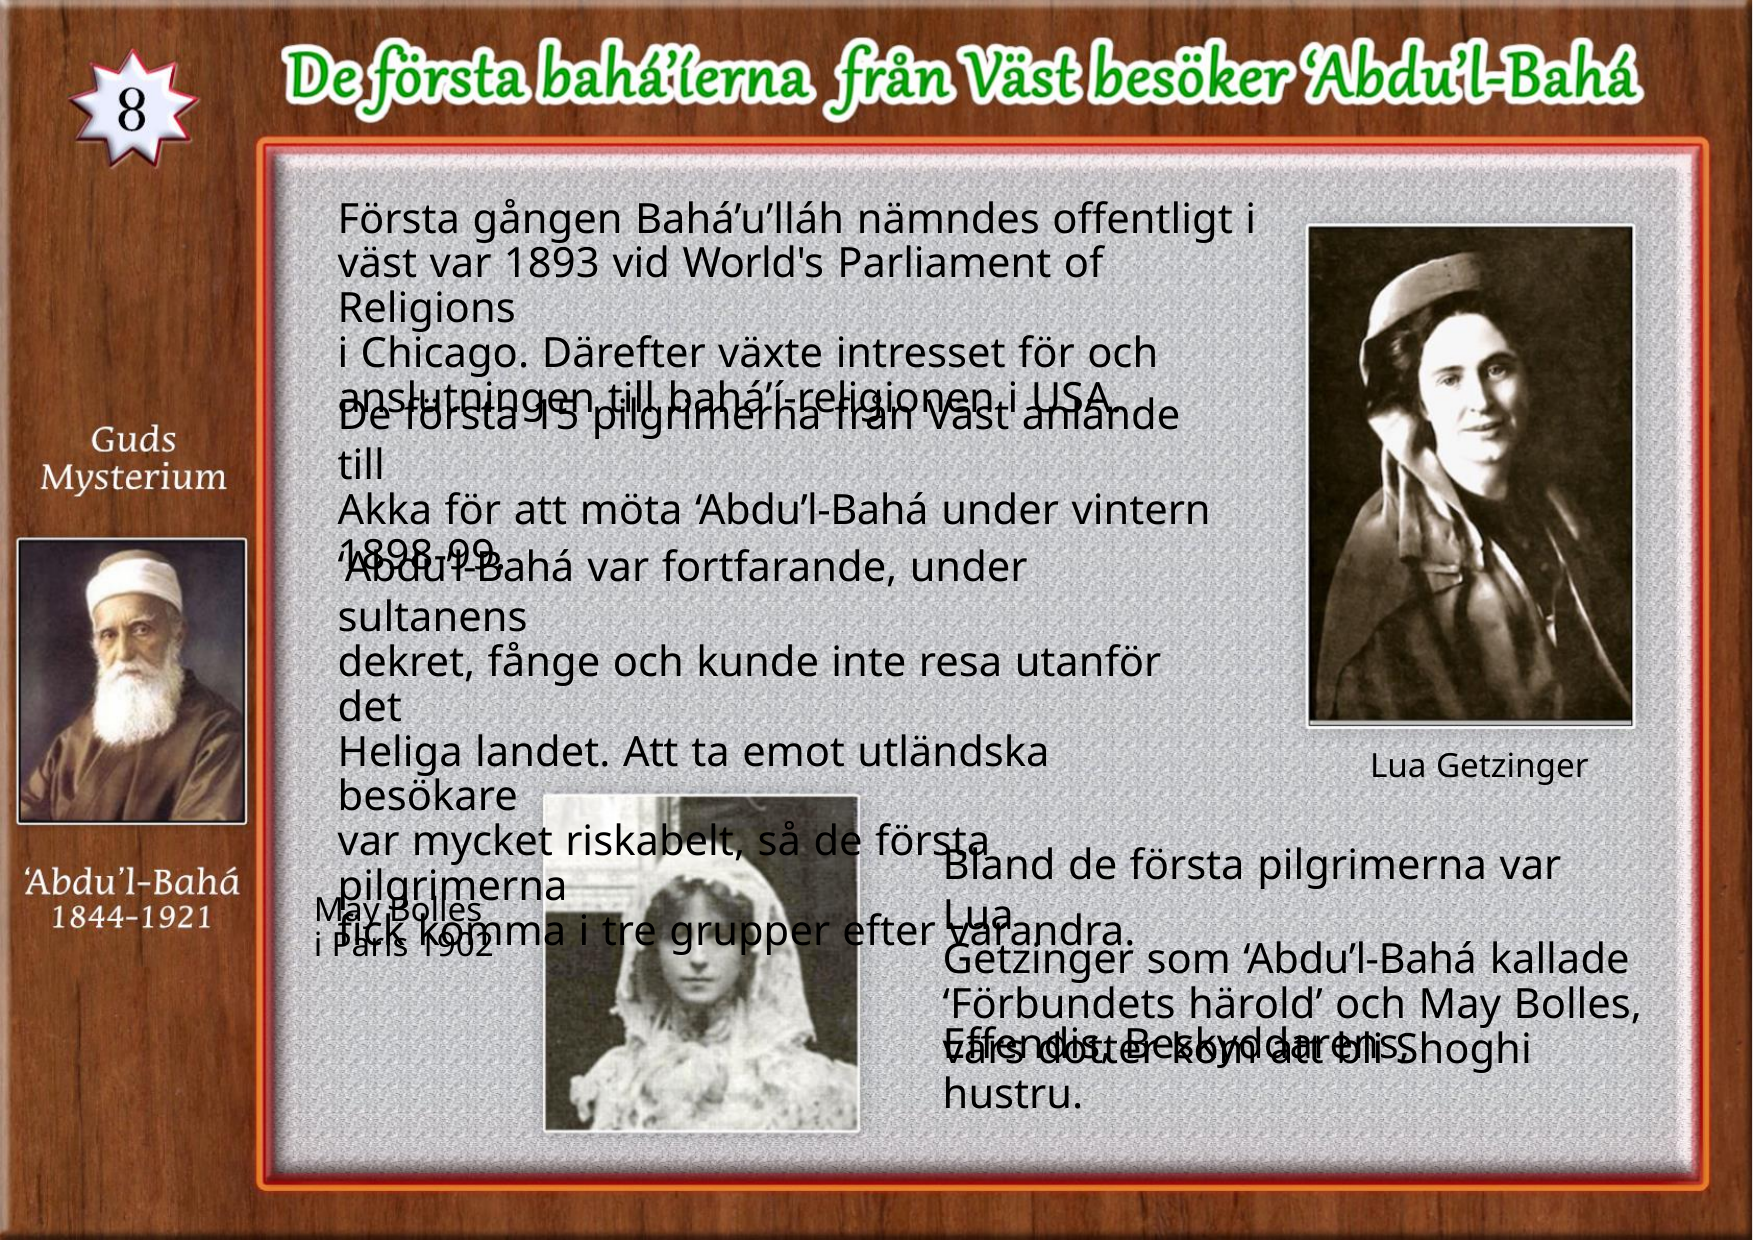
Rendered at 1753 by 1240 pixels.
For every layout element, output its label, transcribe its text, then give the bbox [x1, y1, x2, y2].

text_box [0, 0, 1753, 1240]
text_box May Bolles i Paris 1902 [313, 891, 515, 963]
text_box Bland de första pilgrimerna var Lua Getzinger som ‘Abdu’l-Bahá kallade ‘Förbundets härold’ och May Bolles, vars dotter kom att bli Shoghi [942, 837, 1645, 1073]
text_box Effendis, Beskyddarens, hustru. [942, 1017, 1556, 1118]
text_box De första 15 pilgrimerna från Väst anlände till Akka för att möta ‘Abdu’l-Bahá under vintern 1898-99. [337, 387, 1212, 539]
text_box Lua Getzinger [1370, 746, 1605, 785]
text_box ‘Abdu’l-Bahá var fortfarande, under sultanens dekret, fånge och kunde inte resa utanför det Heliga landet. Att ta emot utländska besökare var mycket riskabelt, så de första pilgrimerna fick komma i tre grupper efter varandra. [337, 539, 1220, 954]
text_box Första gången Bahá’u’lláh nämndes offentligt i väst var 1893 vid World's Parliament of Religions i Chicago. Därefter växte intresset för och anslutningen till bahá’í-religionen i USA. [337, 191, 1272, 422]
